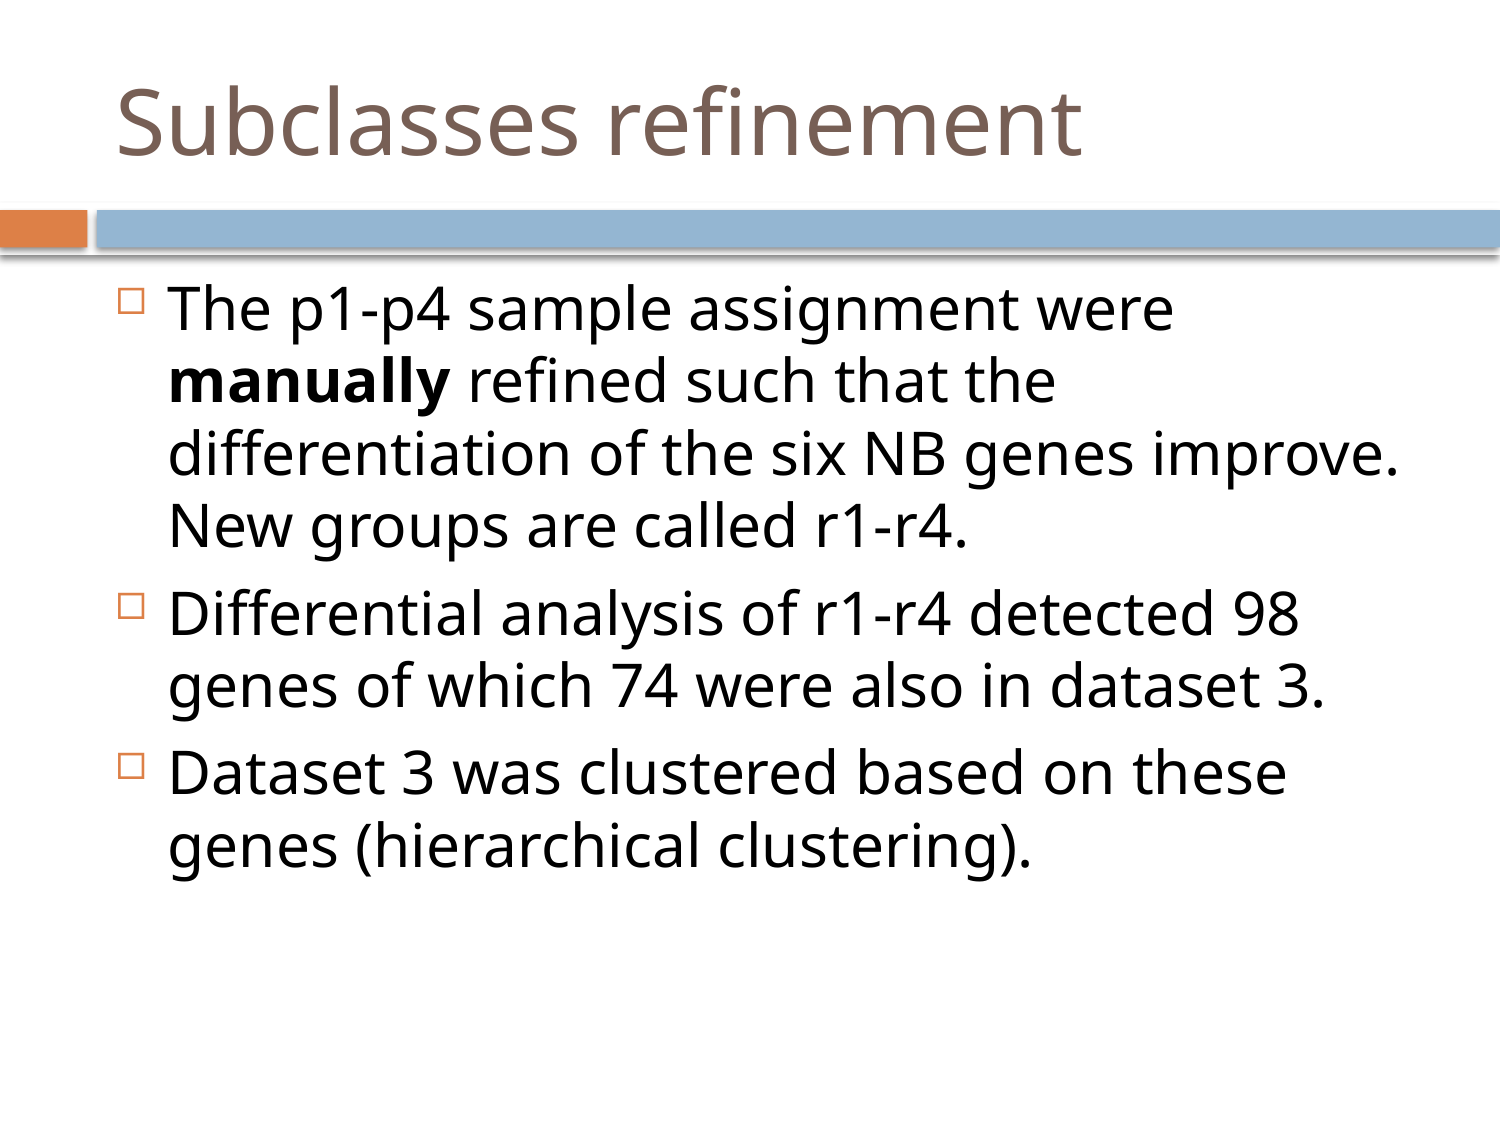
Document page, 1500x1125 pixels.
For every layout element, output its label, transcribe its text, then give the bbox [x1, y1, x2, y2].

title Subclasses refinement [100, 37, 1438, 200]
list The p1-p4 sample assignment were manually refined such that the differentiation of the six NB genes improve. New groups are called r1-r4. Differential analysis of r1-r4 detected 98 genes of which 74 were also in dataset 3. Dataset 3 was clustered based on these genes (hierarchical clustering). [100, 262, 1438, 1000]
